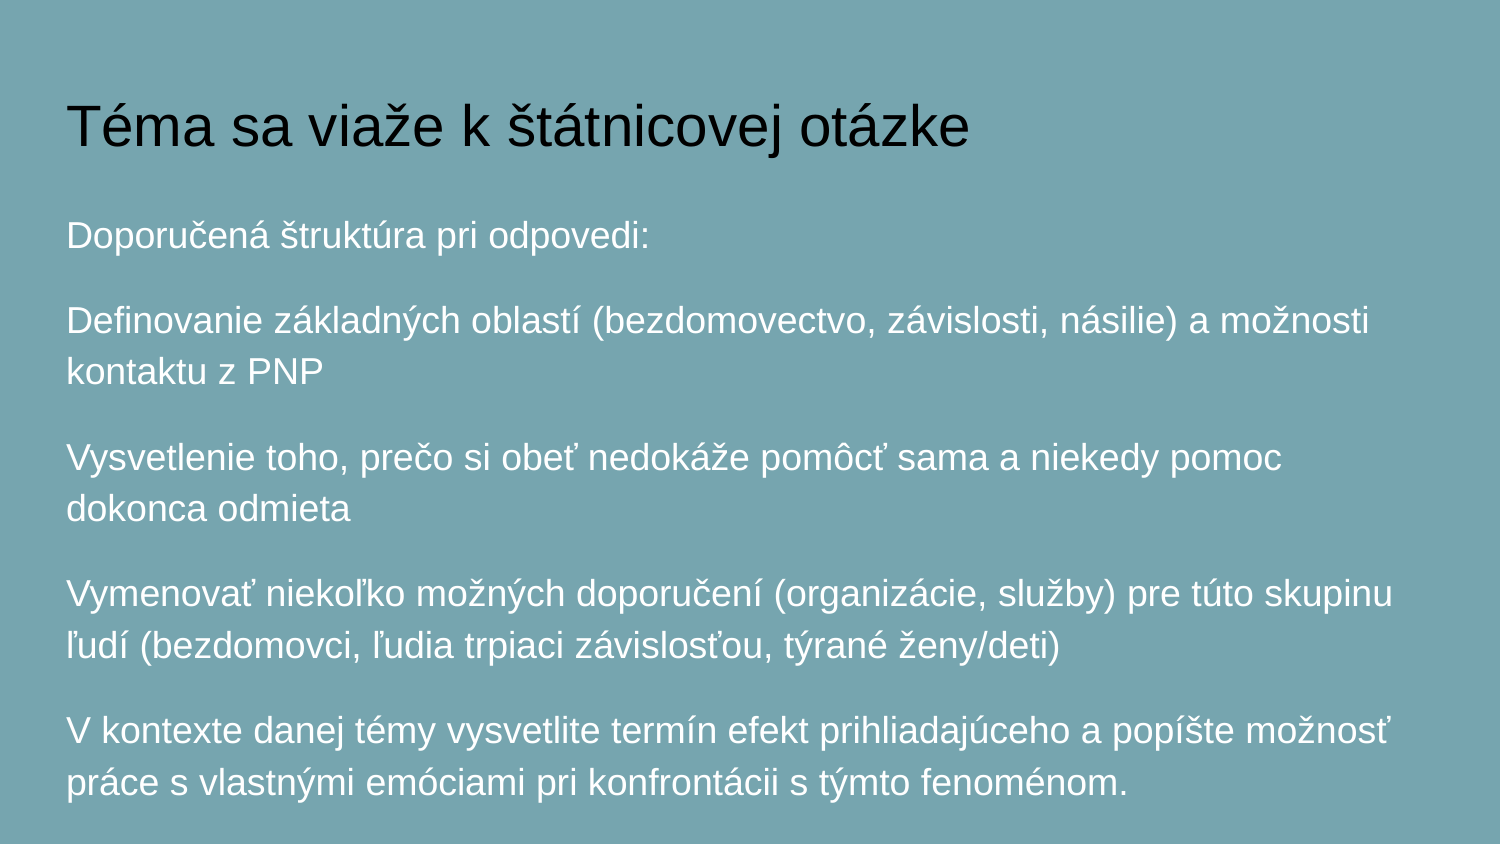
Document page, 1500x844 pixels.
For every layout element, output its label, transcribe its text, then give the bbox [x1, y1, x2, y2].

list Doporučená štruktúra pri odpovedi: Definovanie základných oblastí (bezdomovectvo, závislosti, násilie) a možnosti kontaktu z PNP Vysvetlenie toho, prečo si obeť nedokáže pomôcť sama a niekedy pomoc dokonca odmieta Vymenovať niekoľko možných doporučení (organizácie, služby) pre túto skupinu ľudí (bezdomovci, ľudia trpiaci závislosťou, týrané ženy/deti) V kontexte danej témy vysvetlite termín efekt prihliadajúceho a popíšte možnosť práce s vlastnými emóciami pri konfrontácii s týmto fenoménom. [51, 189, 1449, 750]
title Téma sa viaže k štátnicovej otázke [51, 72, 1449, 167]
